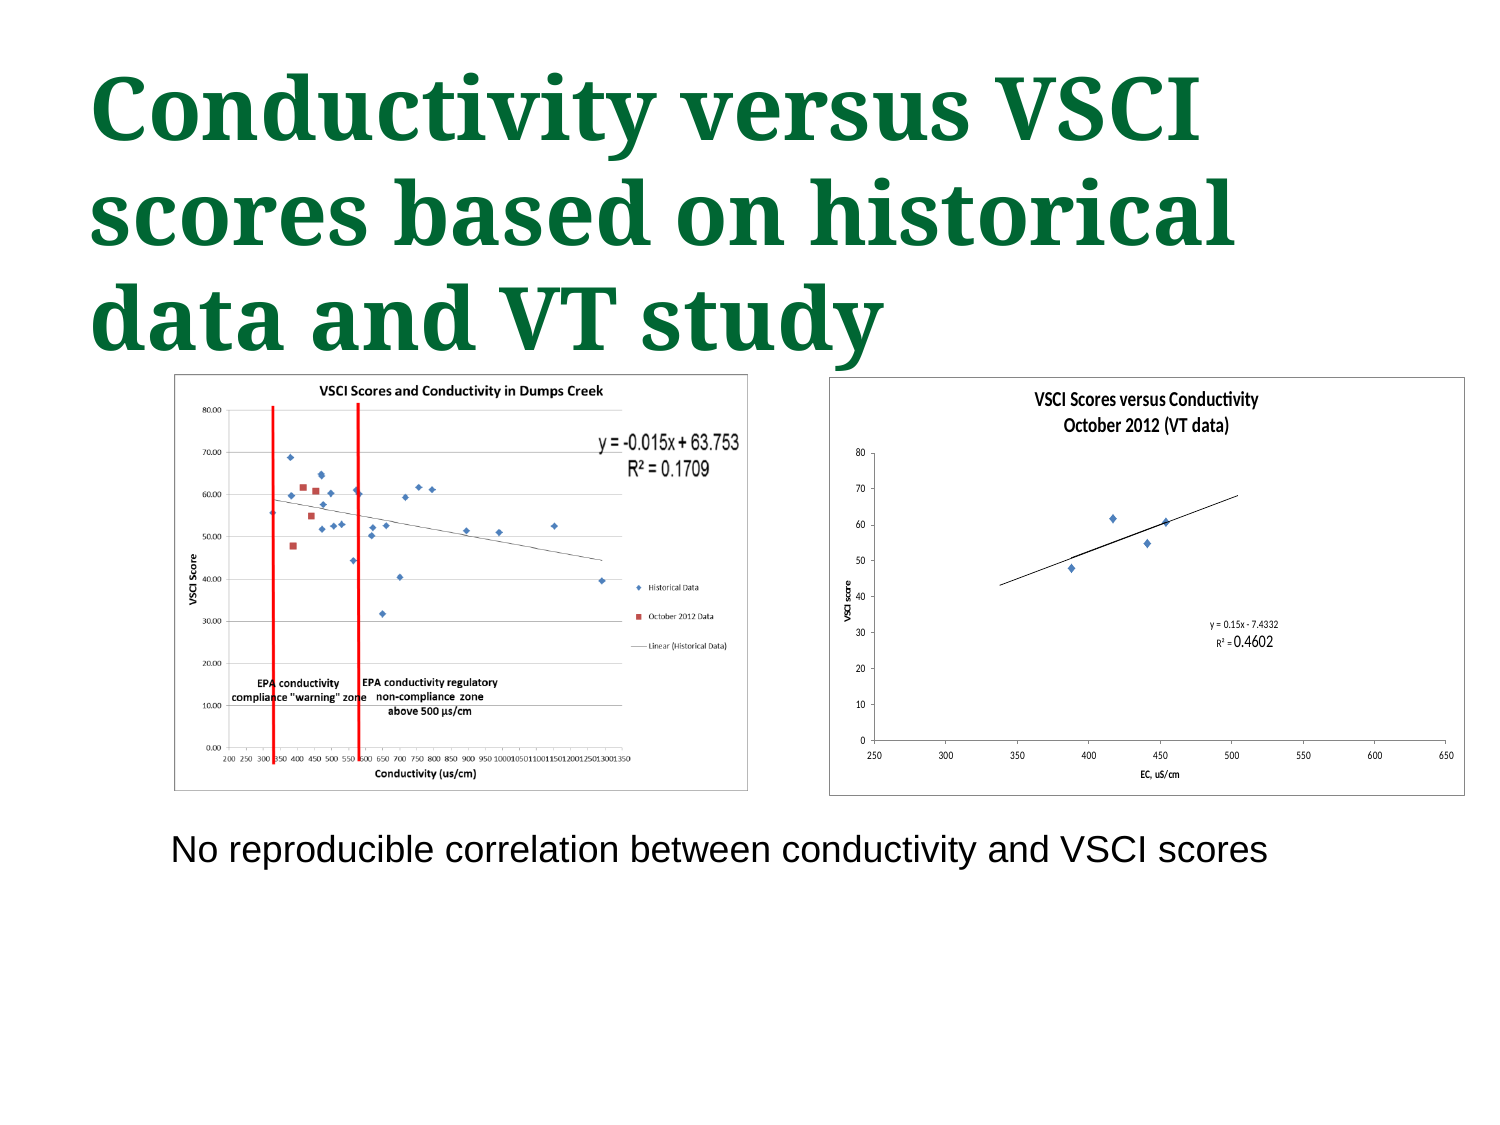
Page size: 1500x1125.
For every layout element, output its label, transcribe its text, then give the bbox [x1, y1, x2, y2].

text_box No reproducible correlation between conductivity and VSCI scores [155, 817, 1361, 878]
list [174, 374, 748, 792]
title Conductivity versus VSCI scores based on historical data and VT study [74, 45, 1425, 233]
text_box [825, 372, 1469, 802]
